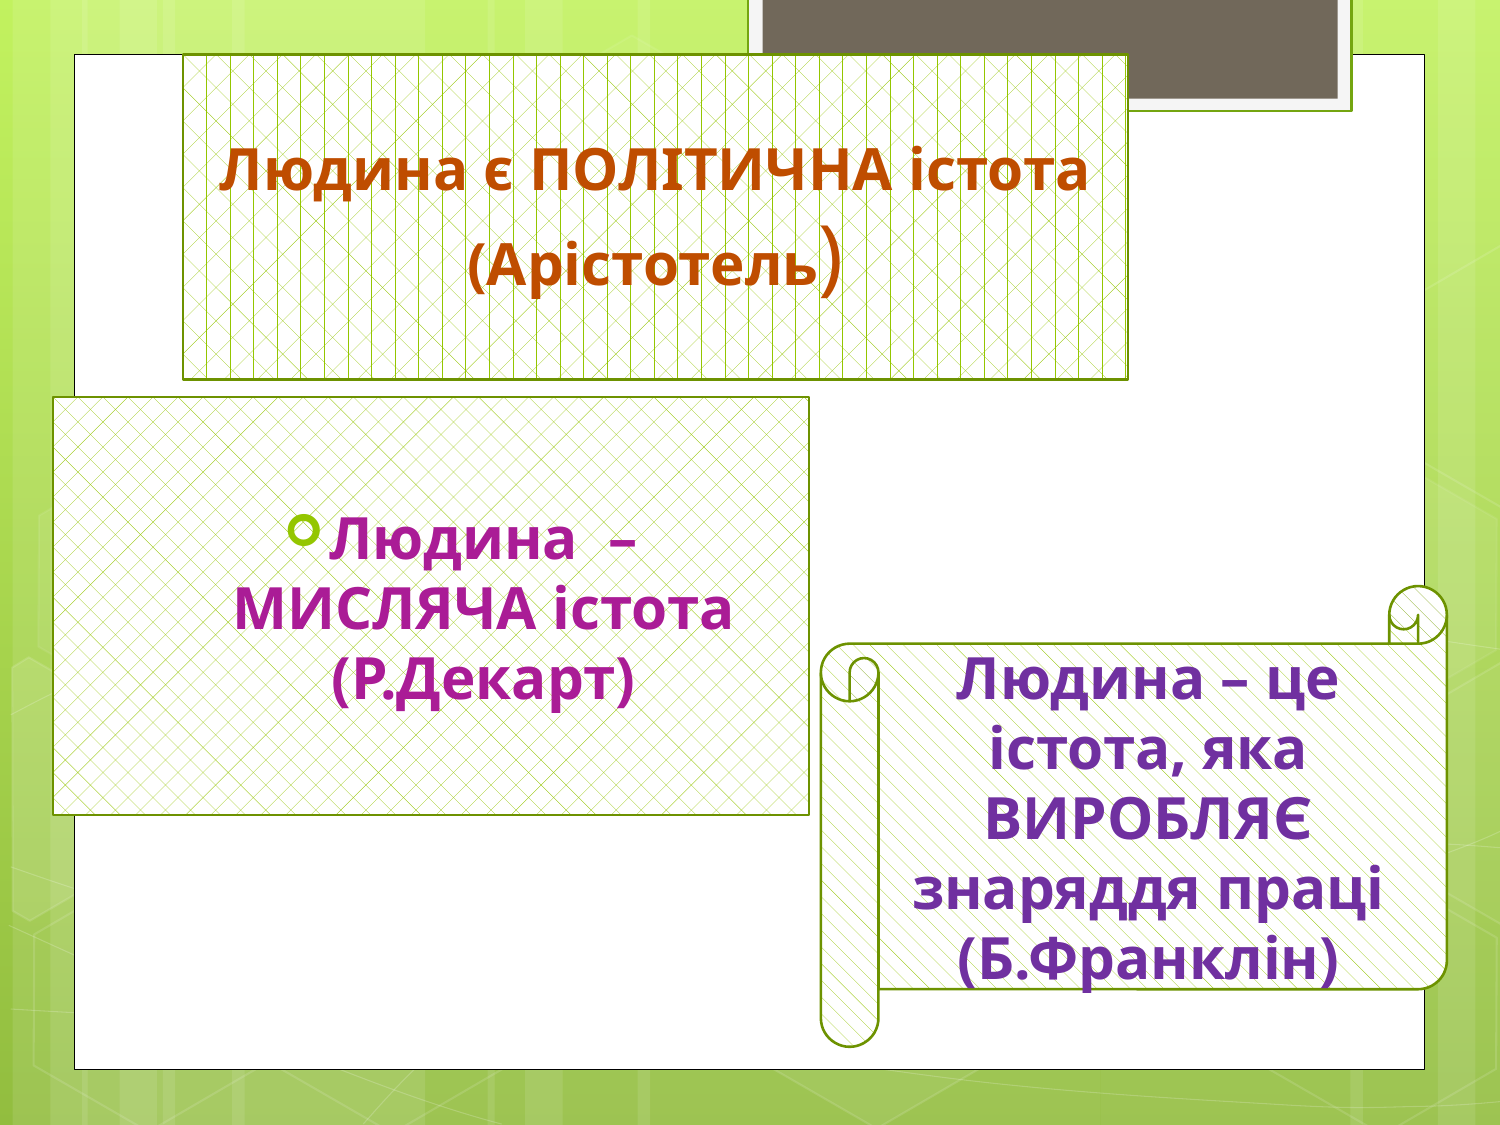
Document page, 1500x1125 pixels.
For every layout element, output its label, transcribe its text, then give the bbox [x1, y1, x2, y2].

text_box Людина – це істота, яка ВИРОБЛЯЄ знаряддя праці (Б.Франклін) [819, 584, 1449, 1049]
title Людина є ПОЛІТИЧНА істота (Арістотель) [182, 53, 1129, 381]
list Людина – МИСЛЯЧА істота (Р.Декарт) [52, 396, 810, 816]
